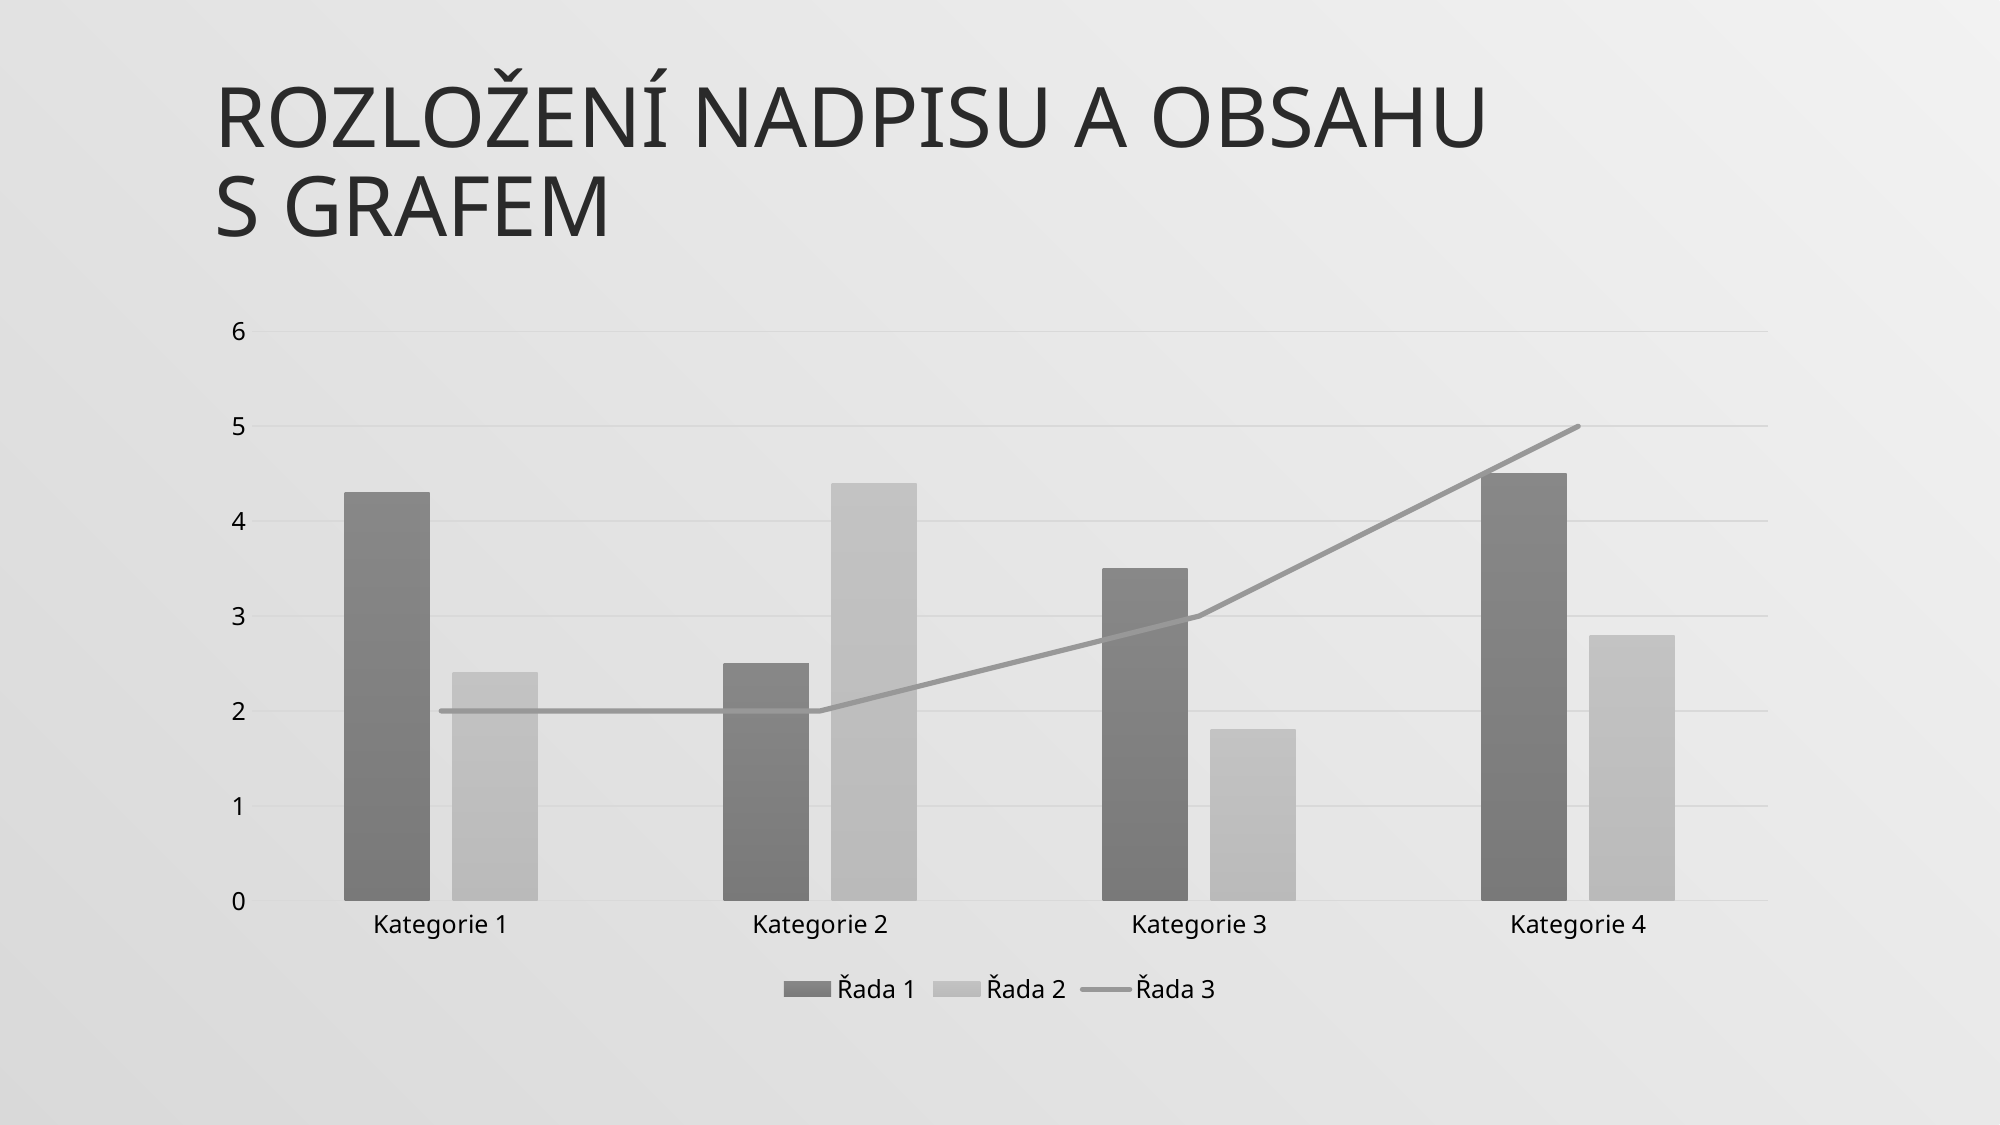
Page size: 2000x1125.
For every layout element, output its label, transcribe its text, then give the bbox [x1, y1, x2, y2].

title Rozložení nadpisu a obsahu s grafem [199, 45, 1800, 263]
chart [199, 299, 1800, 1013]
